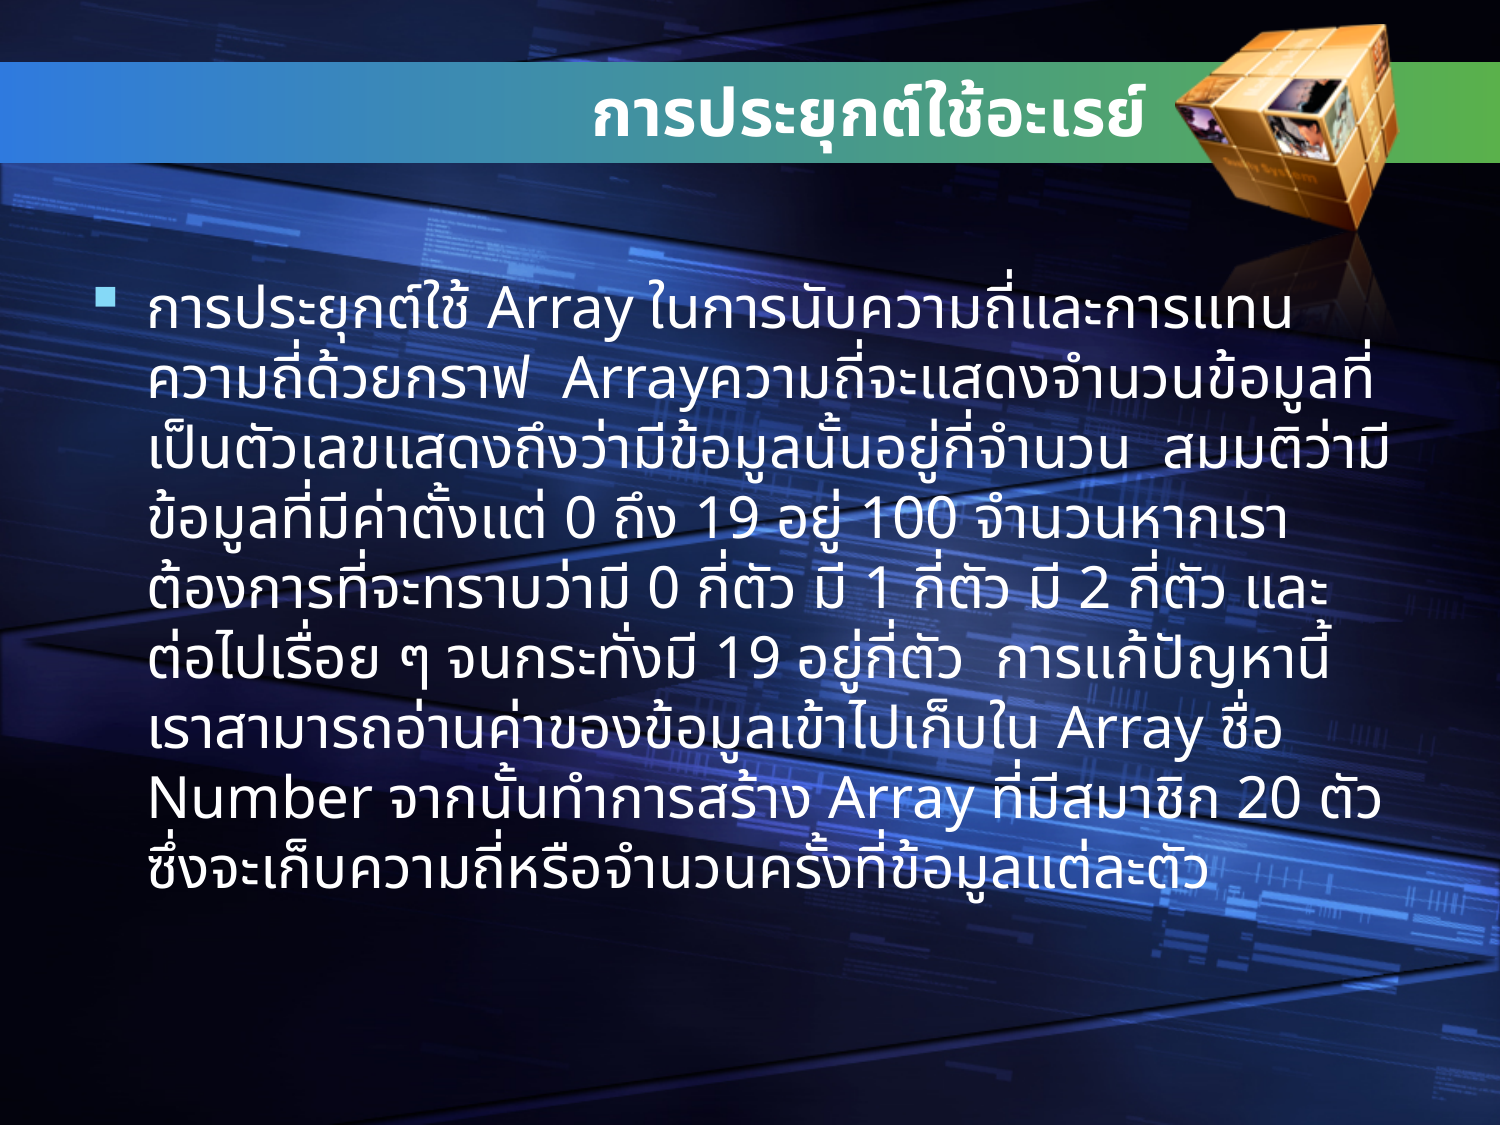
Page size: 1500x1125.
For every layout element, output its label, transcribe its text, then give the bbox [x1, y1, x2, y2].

list การประยุกต์ใช้ Array ในการนับความถี่และการแทนความถี่ด้วยกราฟ Arrayความถี่จะแสดงจำนวนข้อมูลที่เป็นตัวเลขแสดงถึงว่ามีข้อมูลนั้นอยู่กี่จำนวน สมมติว่ามีข้อมูลที่มีค่าตั้งแต่ 0 ถึง 19 อยู่ 100 จำนวนหากเราต้องการที่จะทราบว่ามี 0 กี่ตัว มี 1 กี่ตัว มี 2 กี่ตัว และต่อไปเรื่อย ๆ จนกระทั่งมี 19 อยู่กี่ตัว การแก้ปัญหานี้เราสามารถอ่านค่าของข้อมูลเข้าไปเก็บใน Array ชื่อ Number จากนั้นทำการสร้าง Array ที่มีสมาชิก 20 ตัวซึ่งจะเก็บความถี่หรือจำนวนครั้งที่ข้อมูลแต่ละตัว [74, 262, 1413, 1051]
picture [0, 0, 1500, 1125]
title การประยุกต์ใช้อะเรย์ [74, 62, 1163, 156]
